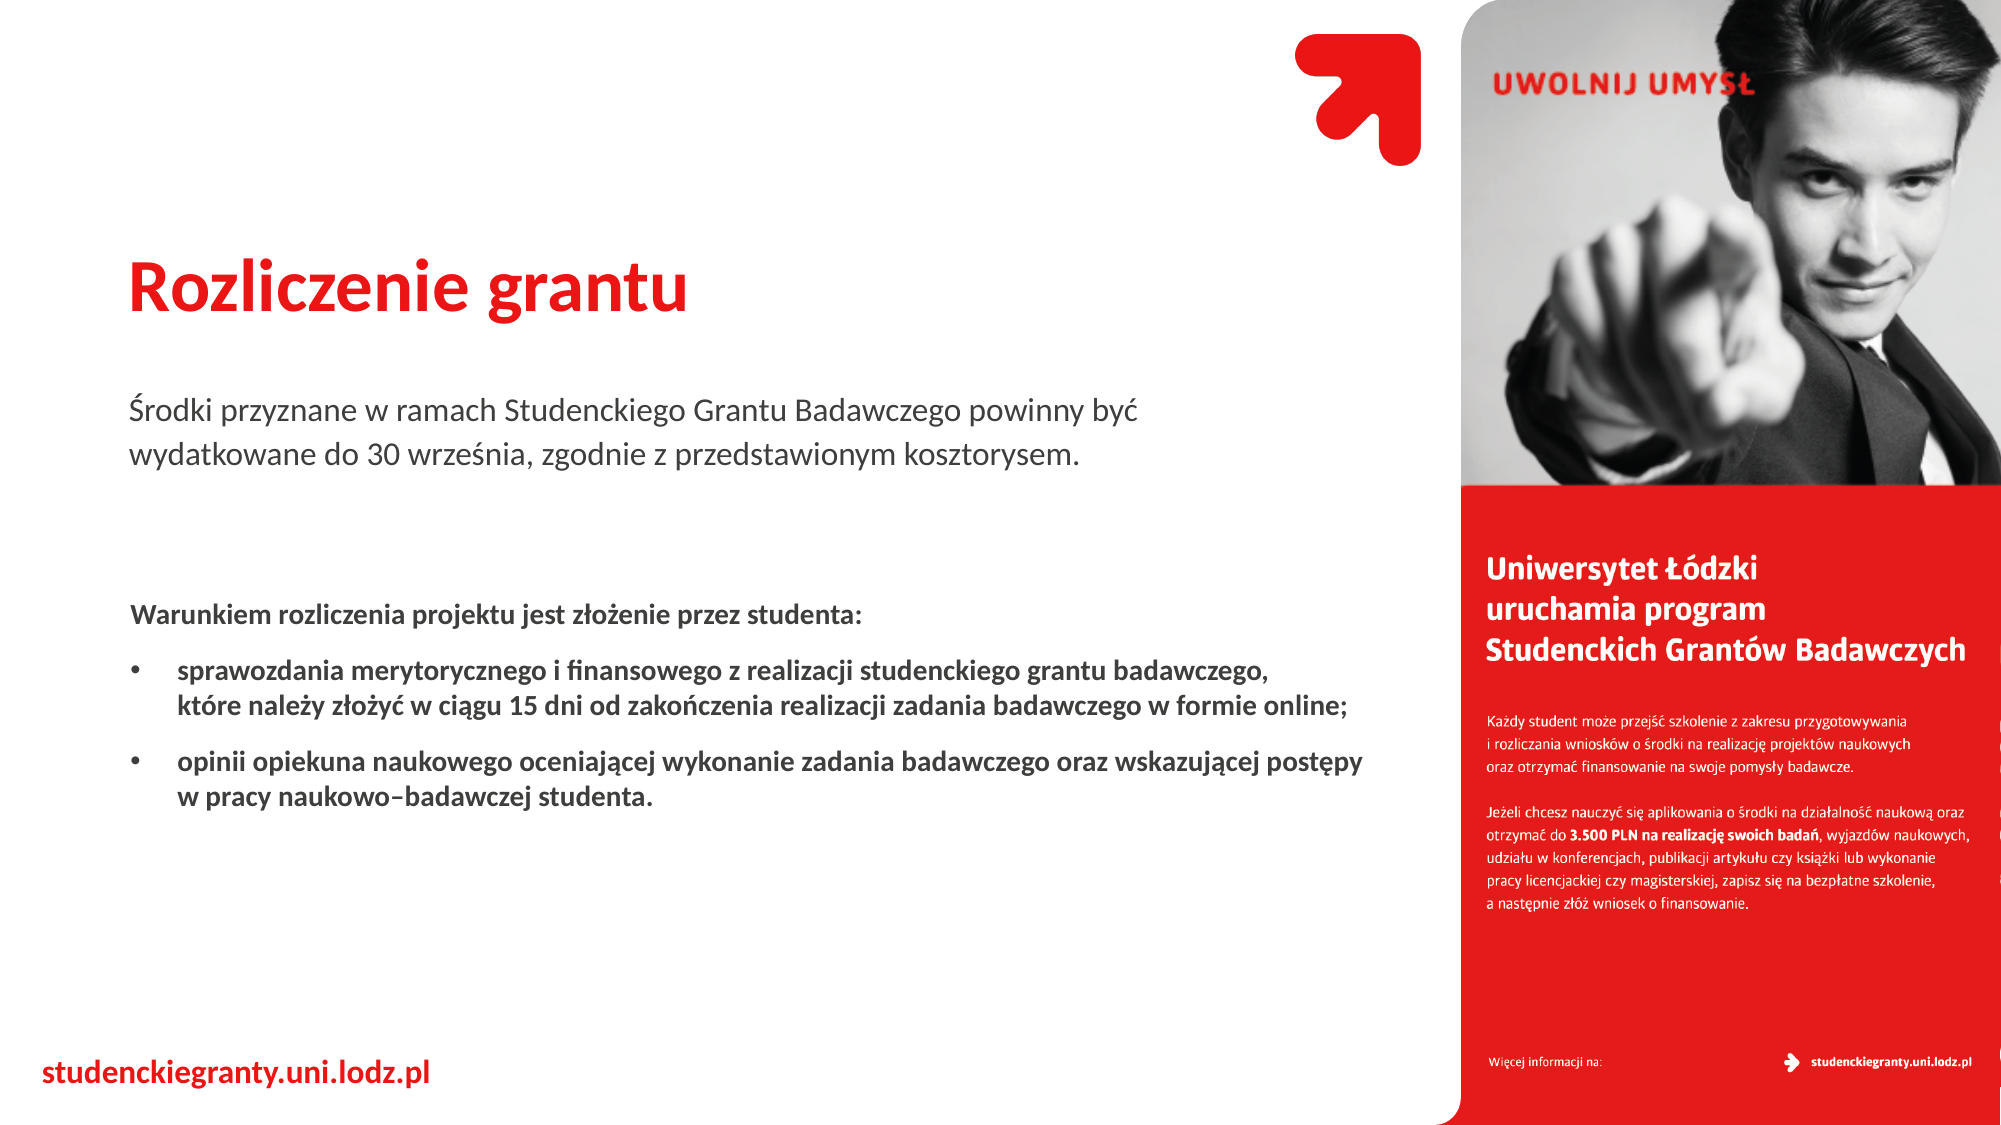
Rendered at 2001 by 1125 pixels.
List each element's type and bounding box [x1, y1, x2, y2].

text_box [0, 0, 2000, 1125]
picture [1295, 34, 1421, 166]
